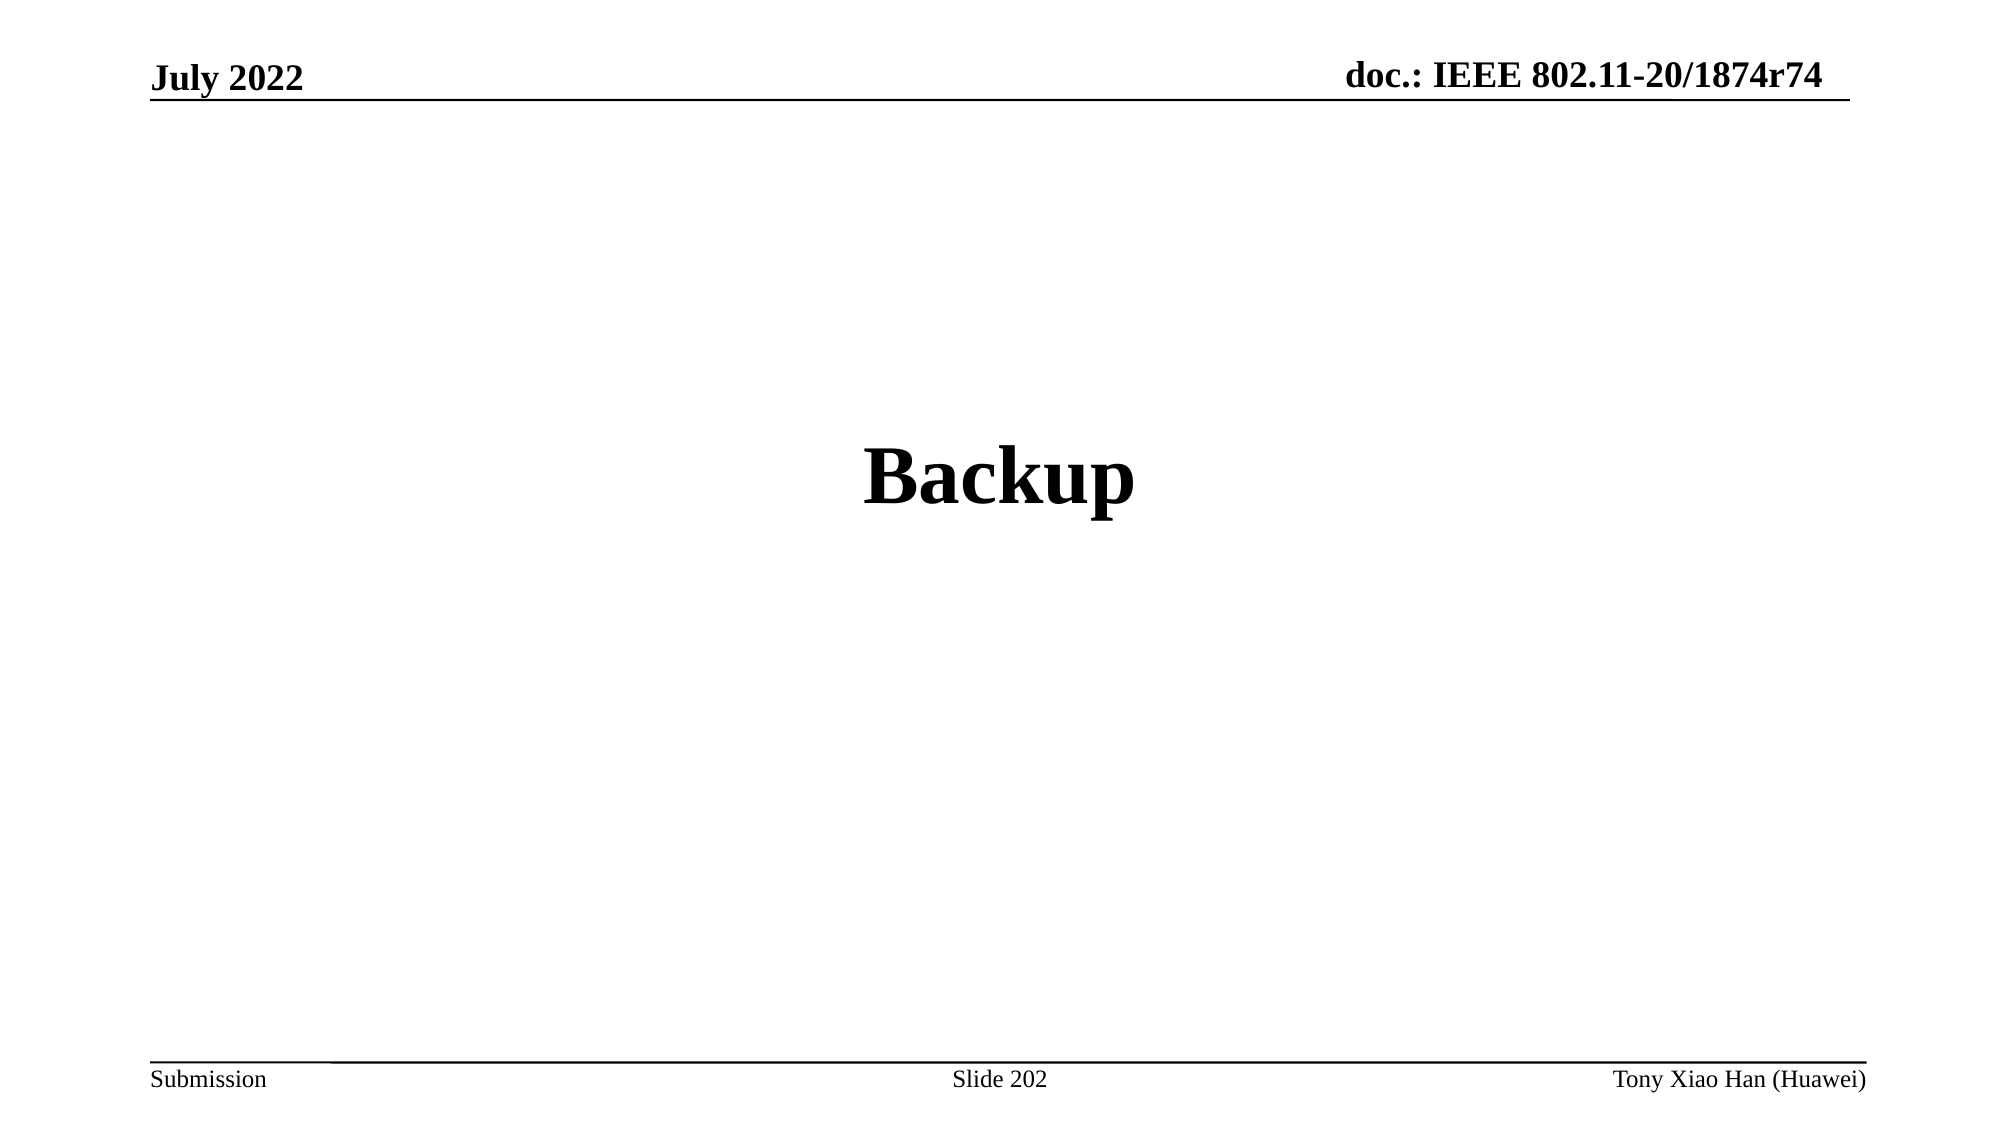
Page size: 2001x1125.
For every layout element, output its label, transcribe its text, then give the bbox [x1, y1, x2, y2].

text_box Backup [331, 412, 1669, 950]
